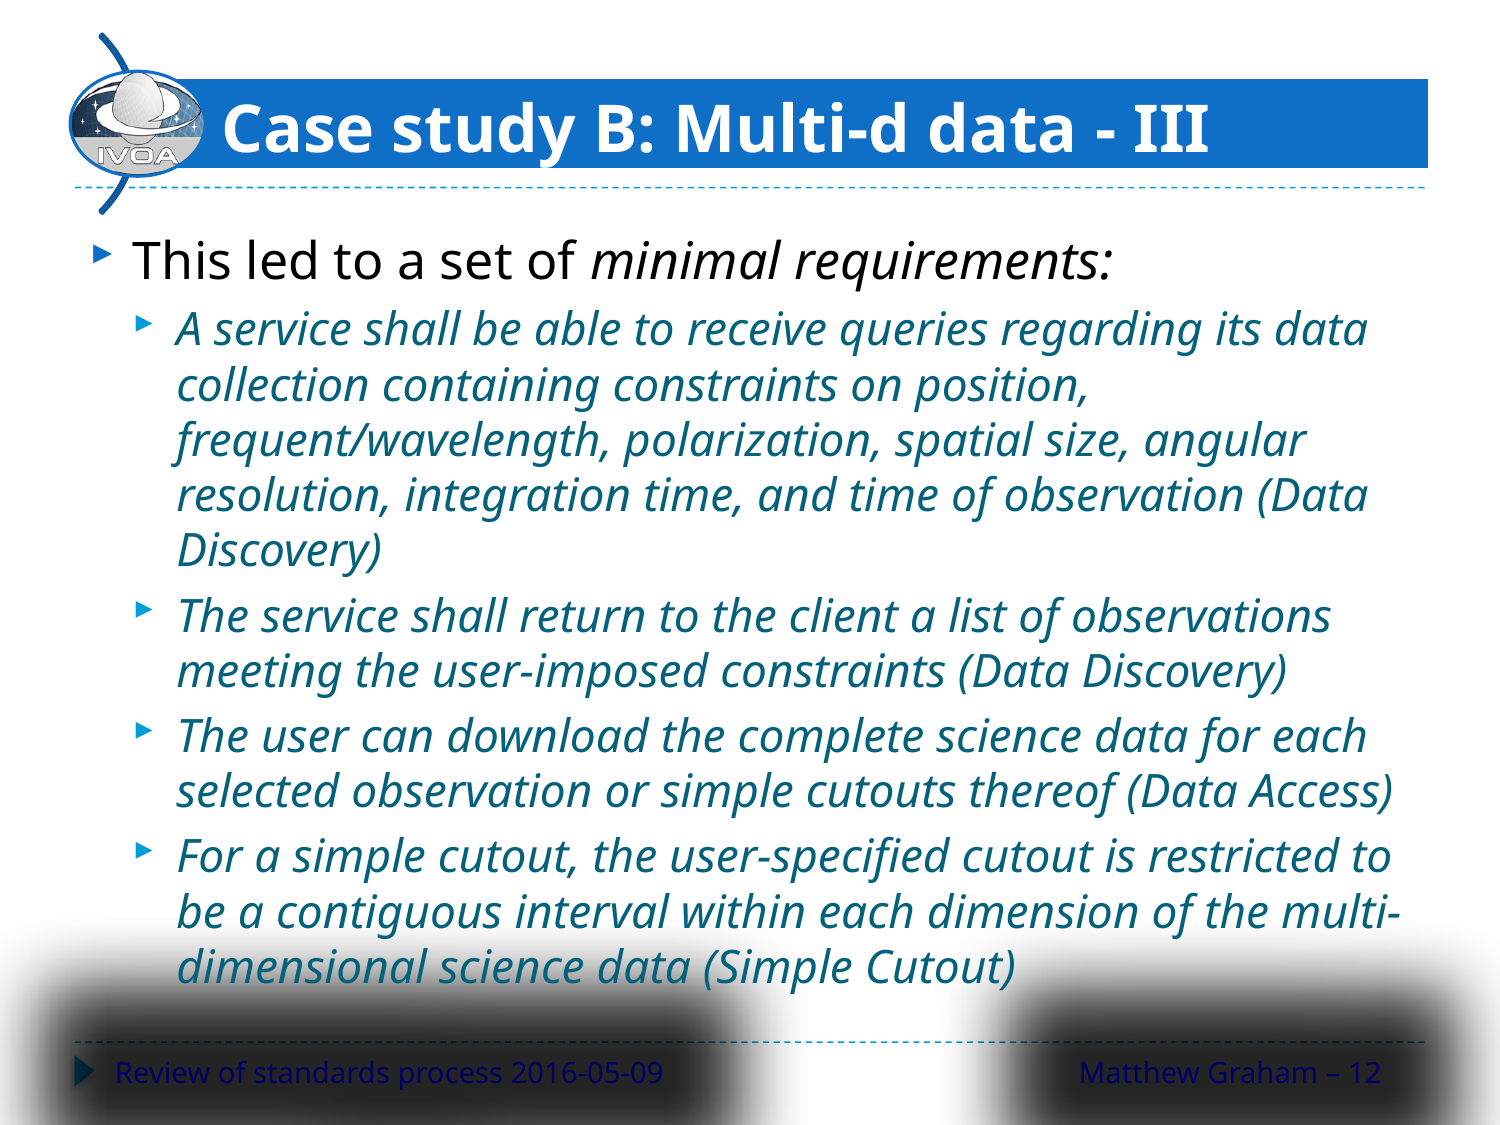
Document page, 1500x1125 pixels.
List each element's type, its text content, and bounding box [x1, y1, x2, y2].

title Case study B: Multi-d data - III [206, 78, 1425, 173]
list This led to a set of minimal requirements: A service shall be able to receive queries regarding its data collection containing constraints on position, frequent/wavelength, polarization, spatial size, angular resolution, integration time, and time of observation (Data Discovery) The service shall return to the client a list of observations meeting the user-imposed constraints (Data Discovery) The user can download the complete science data for each selected observation or simple cutouts thereof (Data Access) For a simple cutout, the user-specified cutout is restricted to be a contiguous interval within each dimension of the multi-dimensional science data (Simple Cutout) [75, 219, 1425, 1010]
picture [72, 73, 203, 174]
